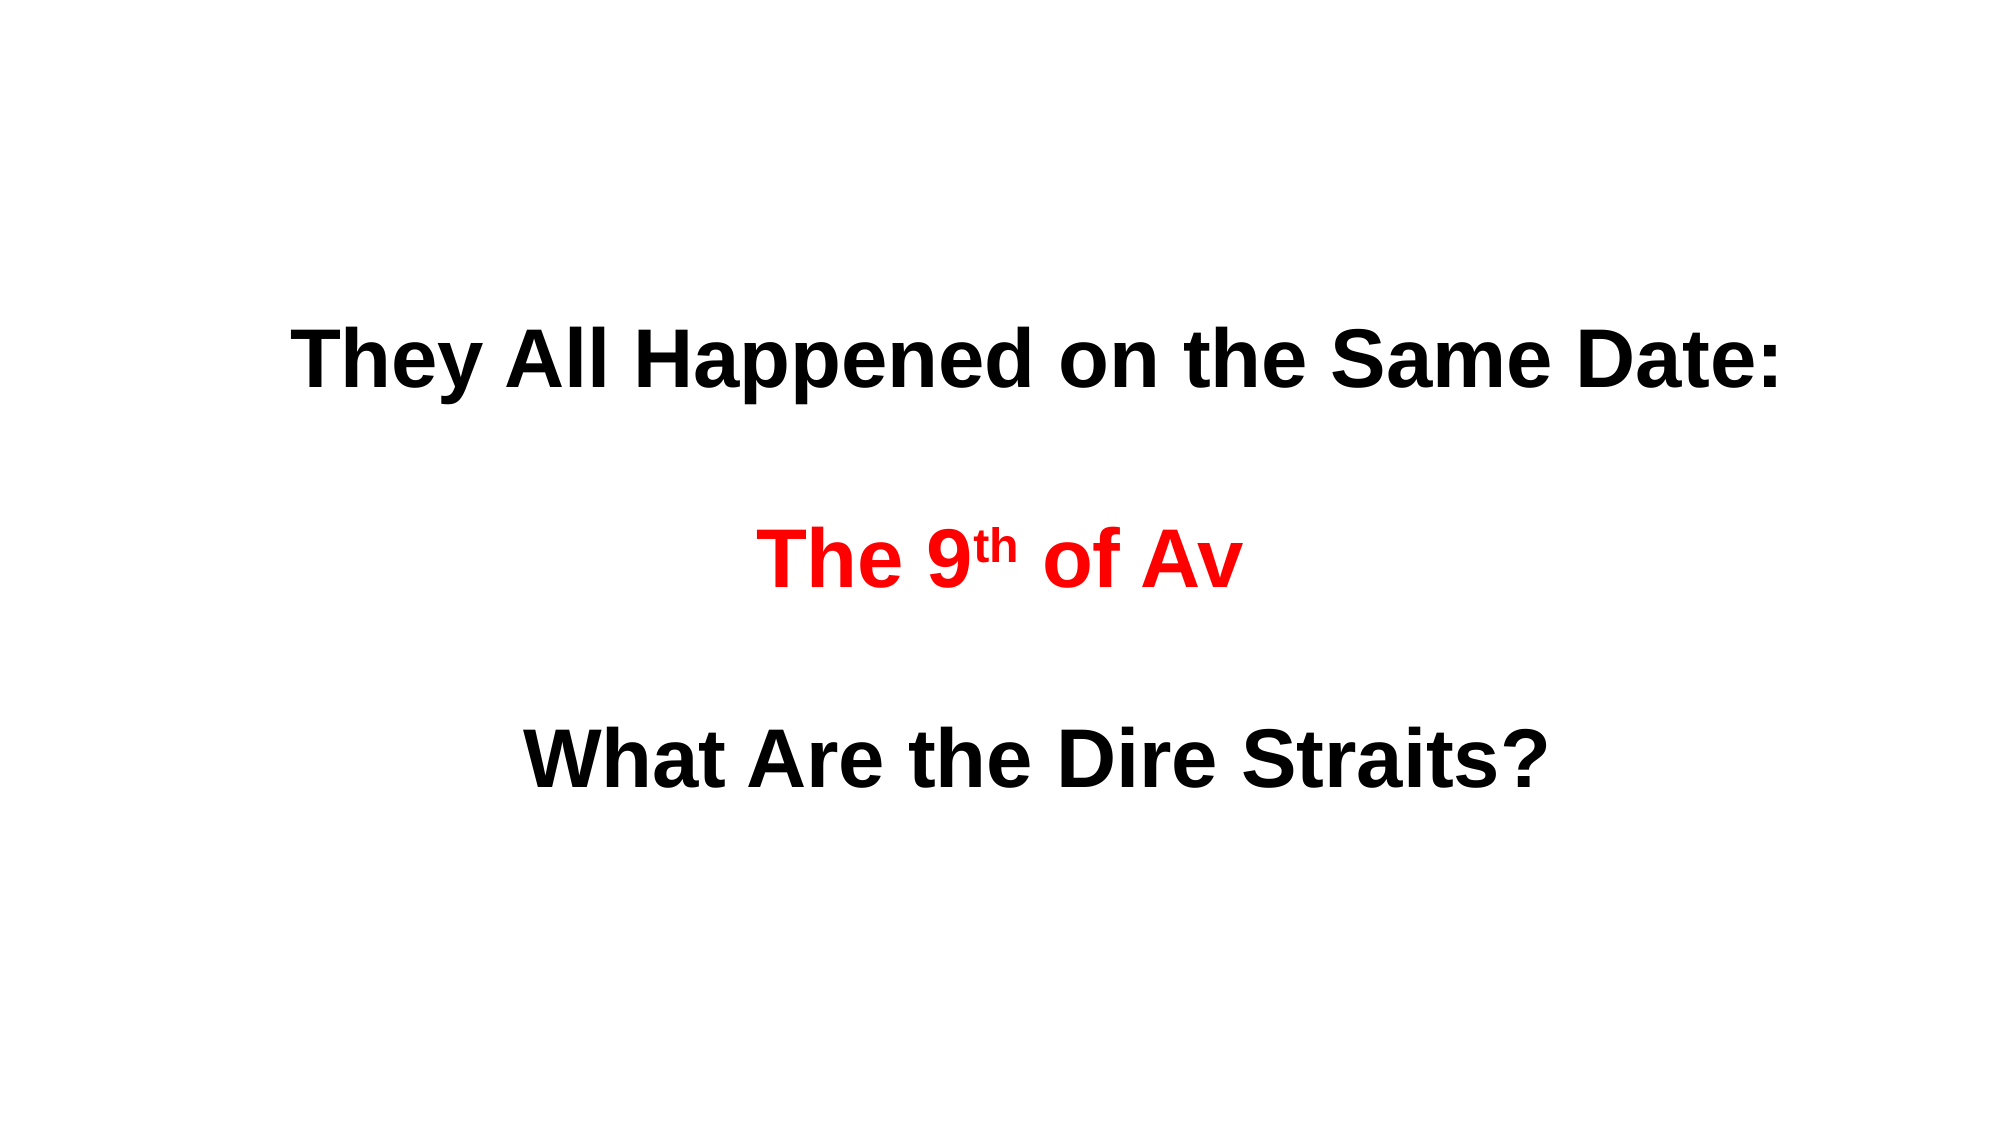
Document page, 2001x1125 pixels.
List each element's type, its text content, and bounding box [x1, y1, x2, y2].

text_box They All Happened on the Same Date: The 9th of Av What Are the Dire Straits? [184, 196, 1816, 812]
